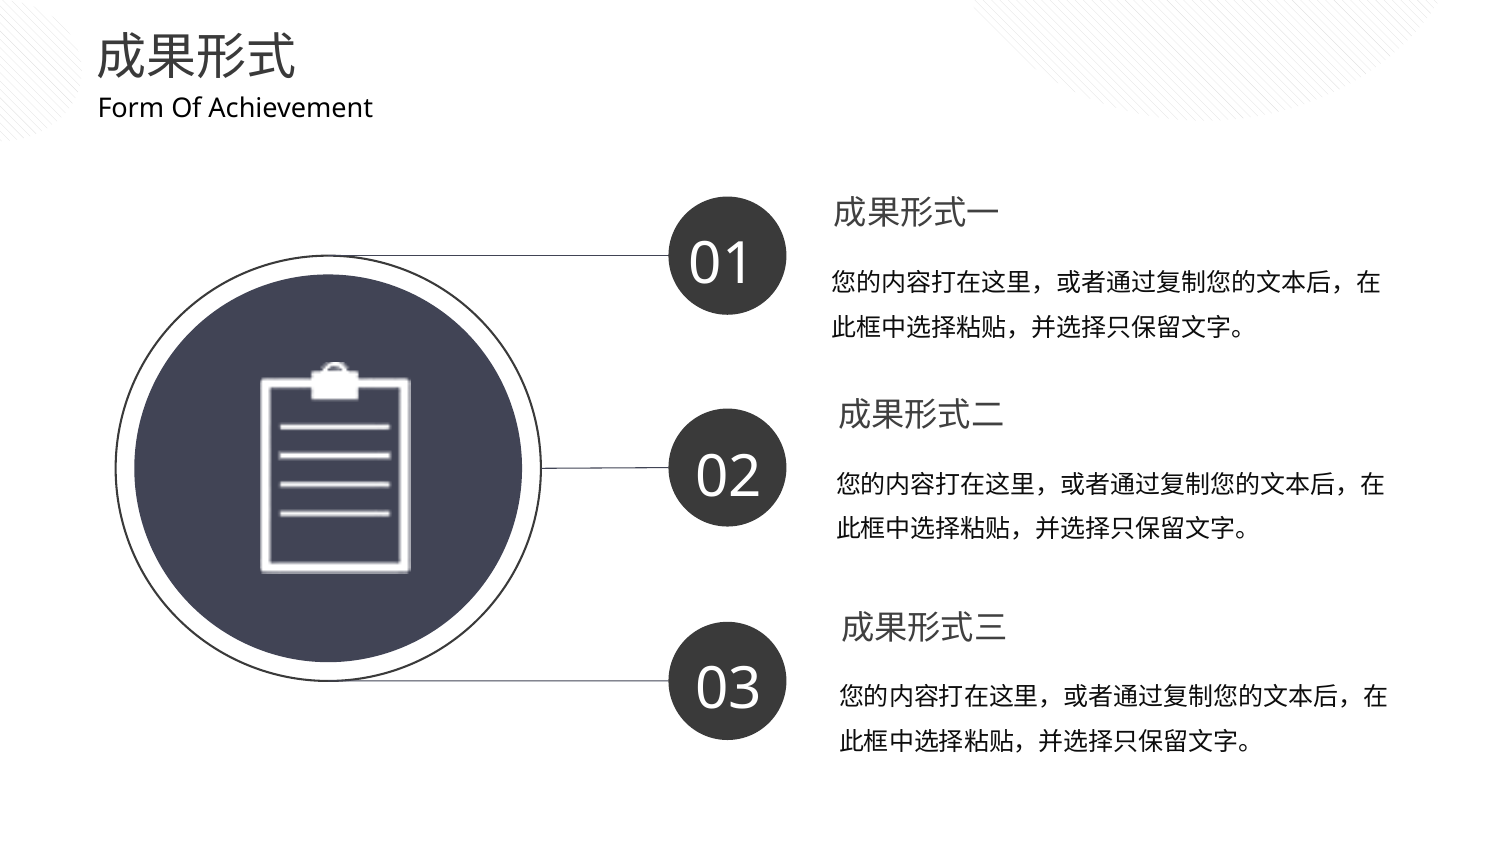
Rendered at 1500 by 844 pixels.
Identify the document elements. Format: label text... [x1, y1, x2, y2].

picture [260, 362, 411, 574]
text_box 您的内容打在这里，或者通过复制您的文本后，在此框中选择粘贴，并选择只保留文字。 [821, 445, 1404, 551]
text_box 成果形式二 [823, 385, 1156, 441]
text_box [668, 408, 787, 527]
text_box 成果形式一 [819, 183, 1151, 239]
text_box [967, 0, 1441, 122]
text_box 您的内容打在这里，或者通过复制您的文本后，在此框中选择粘贴，并选择只保留文字。 [816, 243, 1399, 349]
text_box [114, 254, 542, 682]
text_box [0, 0, 431, 142]
text_box 成果形式三 [826, 598, 1159, 654]
text_box 您的内容打在这里，或者通过复制您的文本后，在此框中选择粘贴，并选择只保留文字。 [824, 658, 1407, 763]
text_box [668, 621, 787, 740]
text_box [668, 196, 787, 315]
